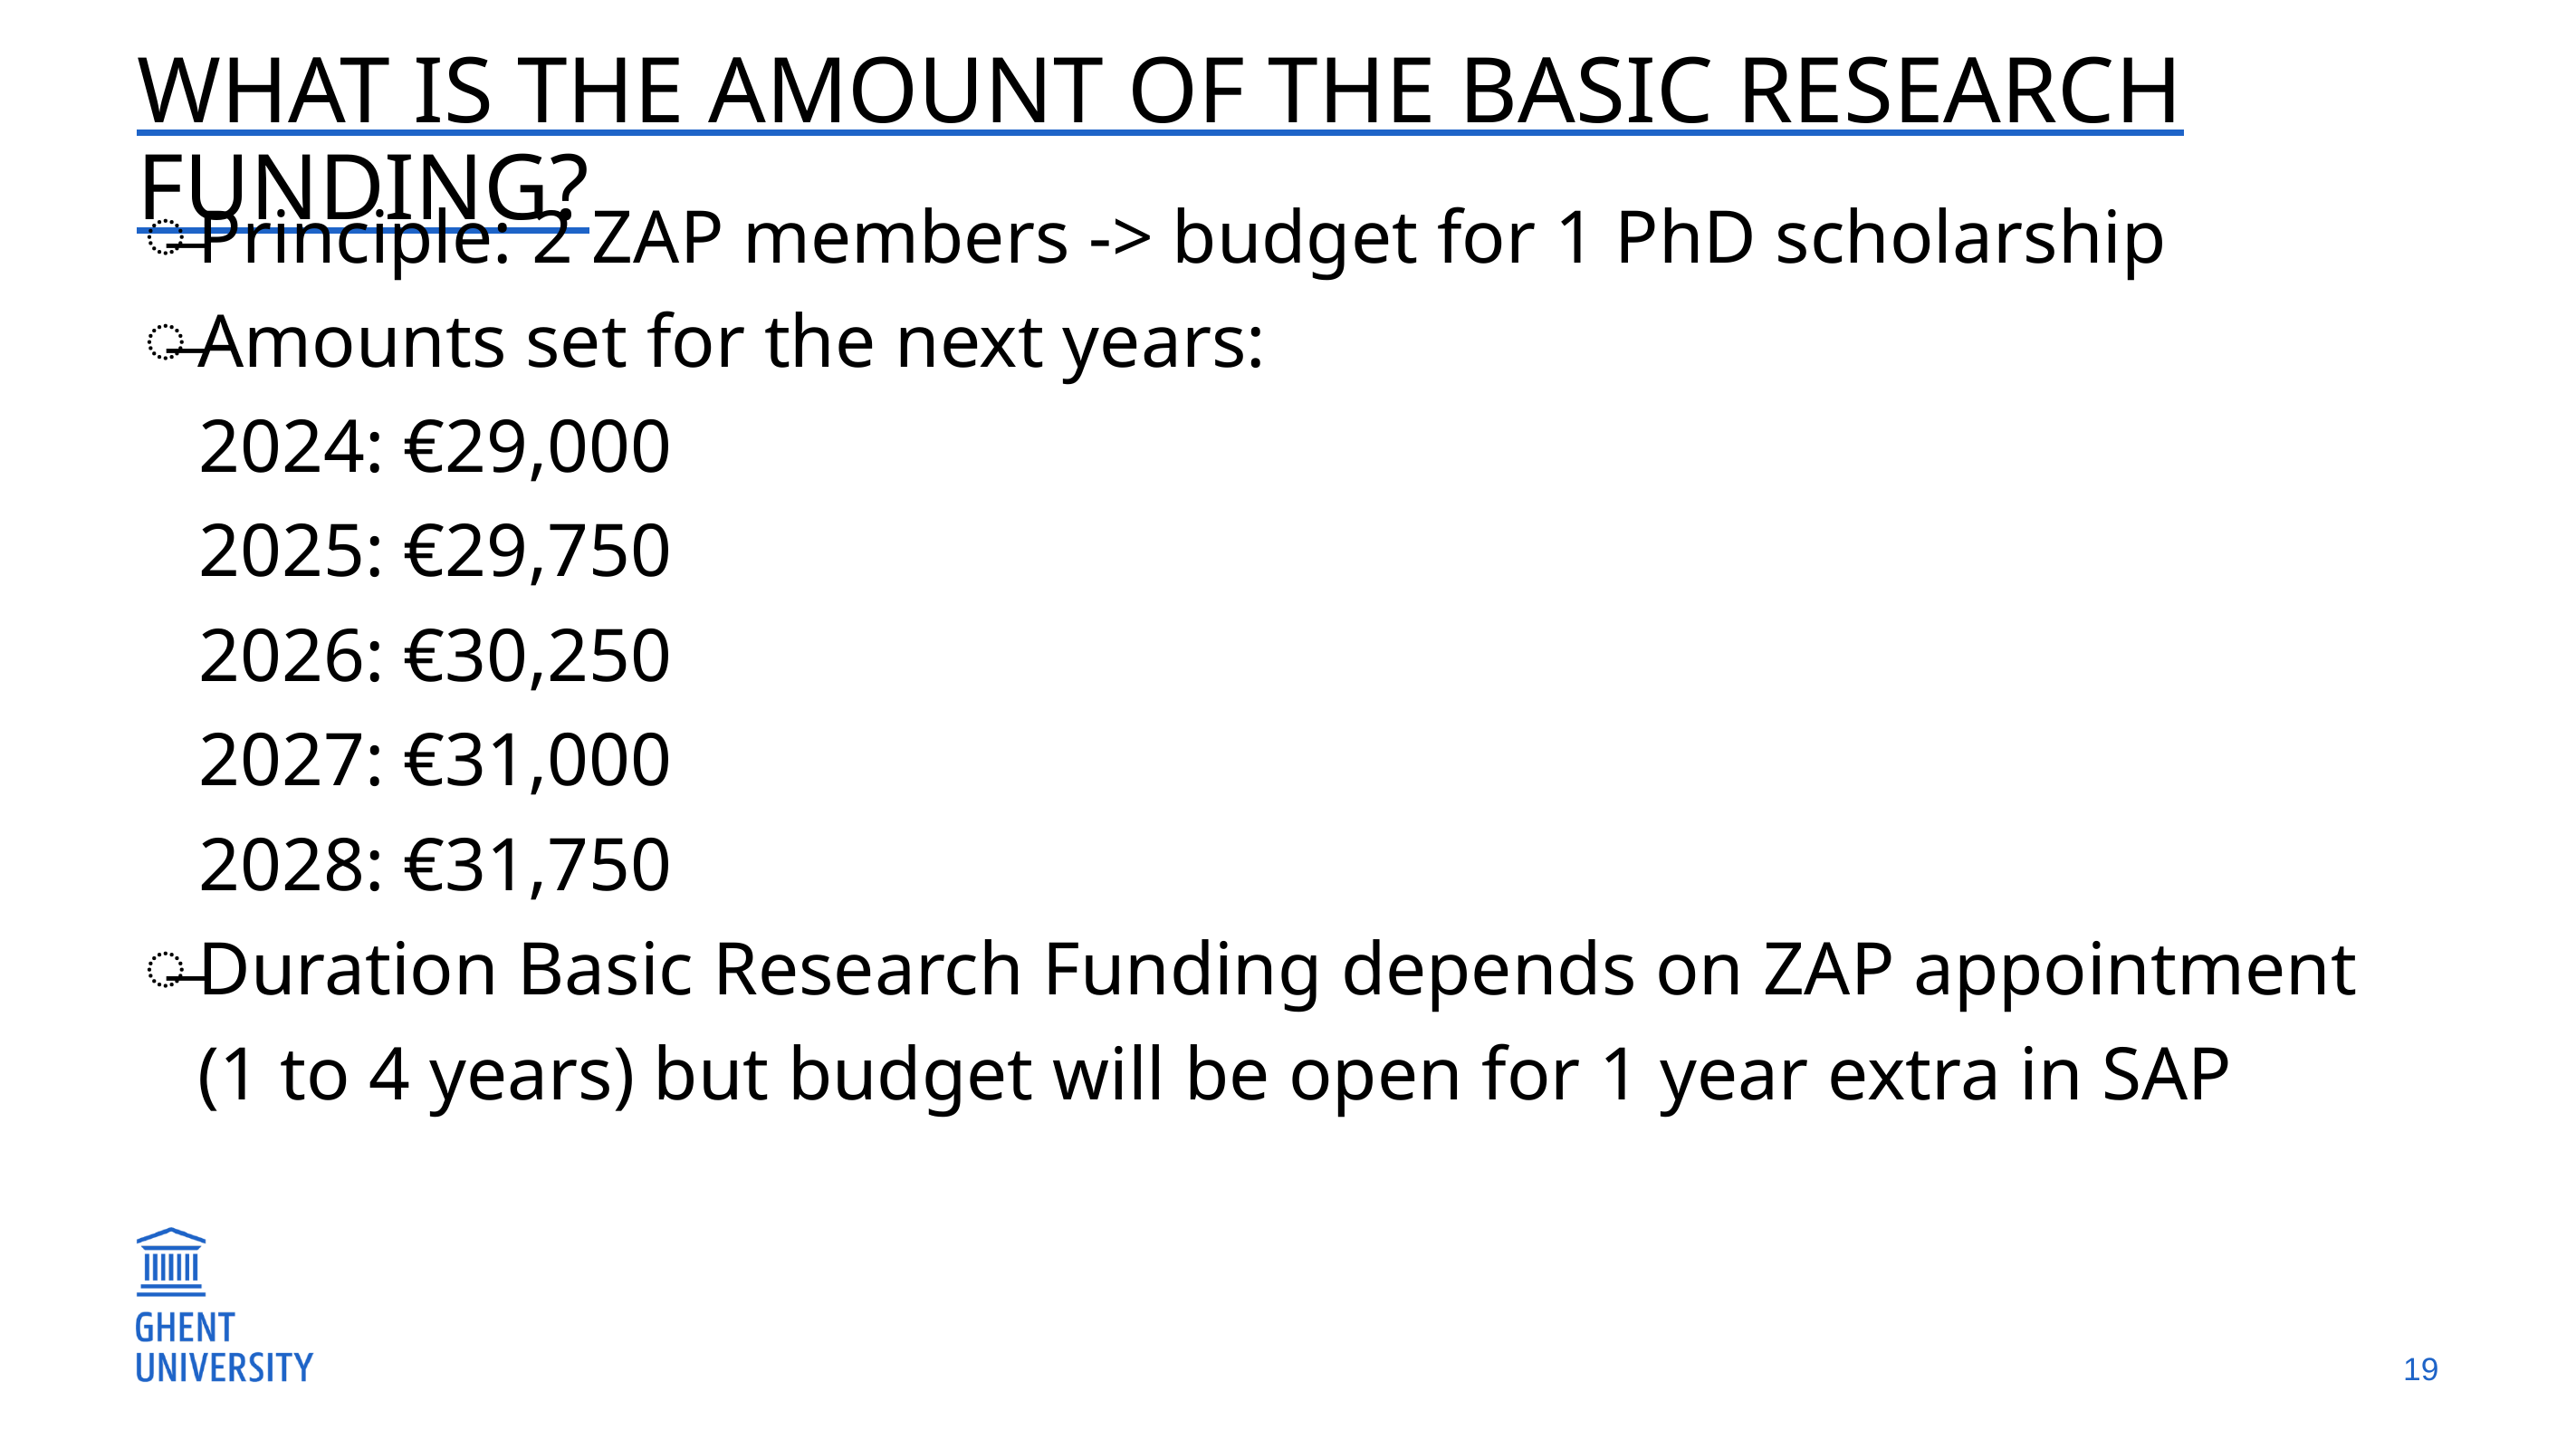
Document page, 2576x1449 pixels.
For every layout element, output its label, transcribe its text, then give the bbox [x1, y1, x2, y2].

list Principle: 2 ZAP members -> budget for 1 PhD scholarship Amounts set for the next years: 2024: €29,000 2025: €29,750 2026: €30,250 2027: €31,000 2028: €31,750 Duration Basic Research Funding depends on ZAP appointment (1 to 4 years) but budget will be open for 1 year extra in SAP [120, 166, 2453, 1214]
picture [68, 1175, 411, 1449]
title What is the amount of the basic research funding? [123, 37, 2456, 166]
slide_number 19 [2315, 1329, 2453, 1407]
